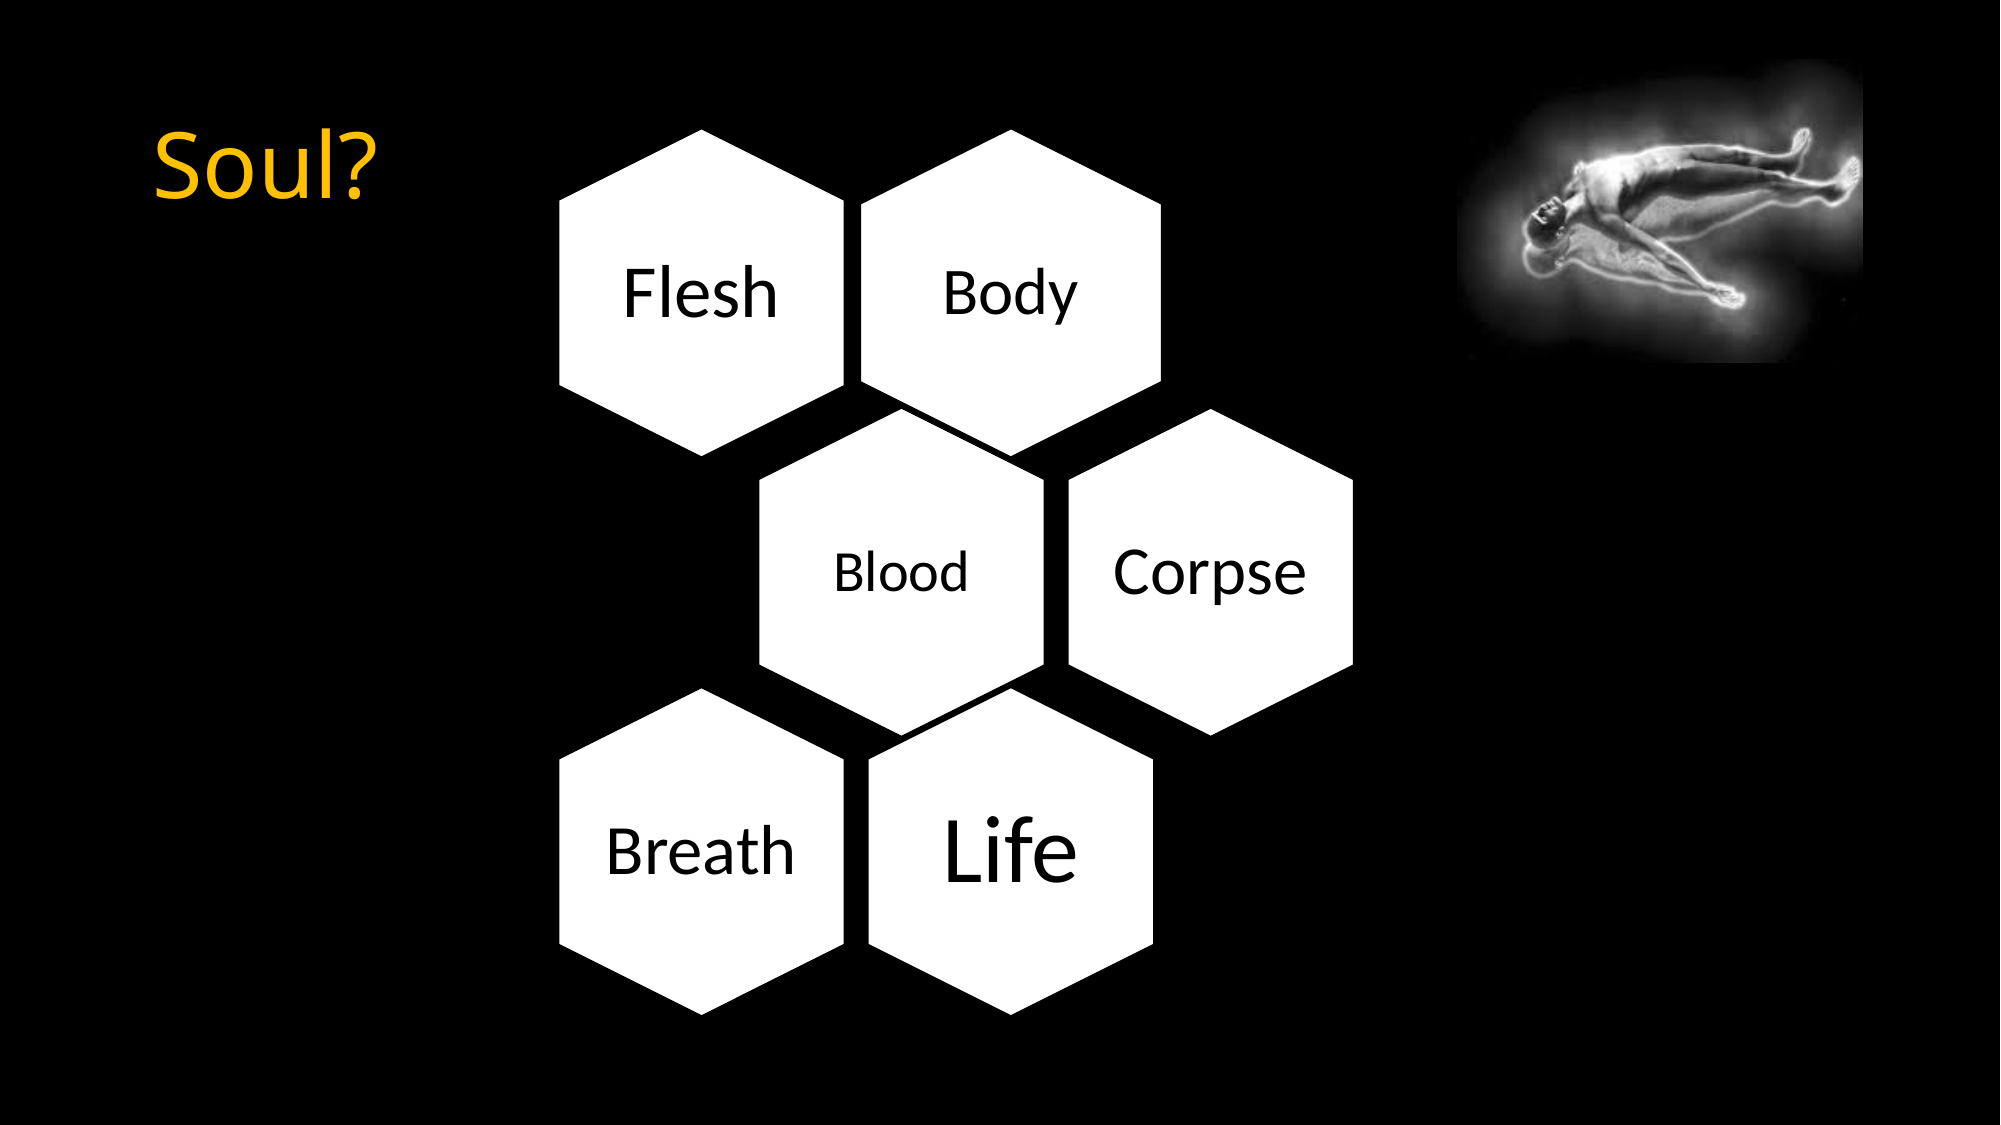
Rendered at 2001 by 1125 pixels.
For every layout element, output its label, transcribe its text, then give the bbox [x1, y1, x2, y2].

picture [1457, 59, 1863, 363]
title Soul? [137, 59, 1457, 278]
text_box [202, 127, 1673, 1017]
